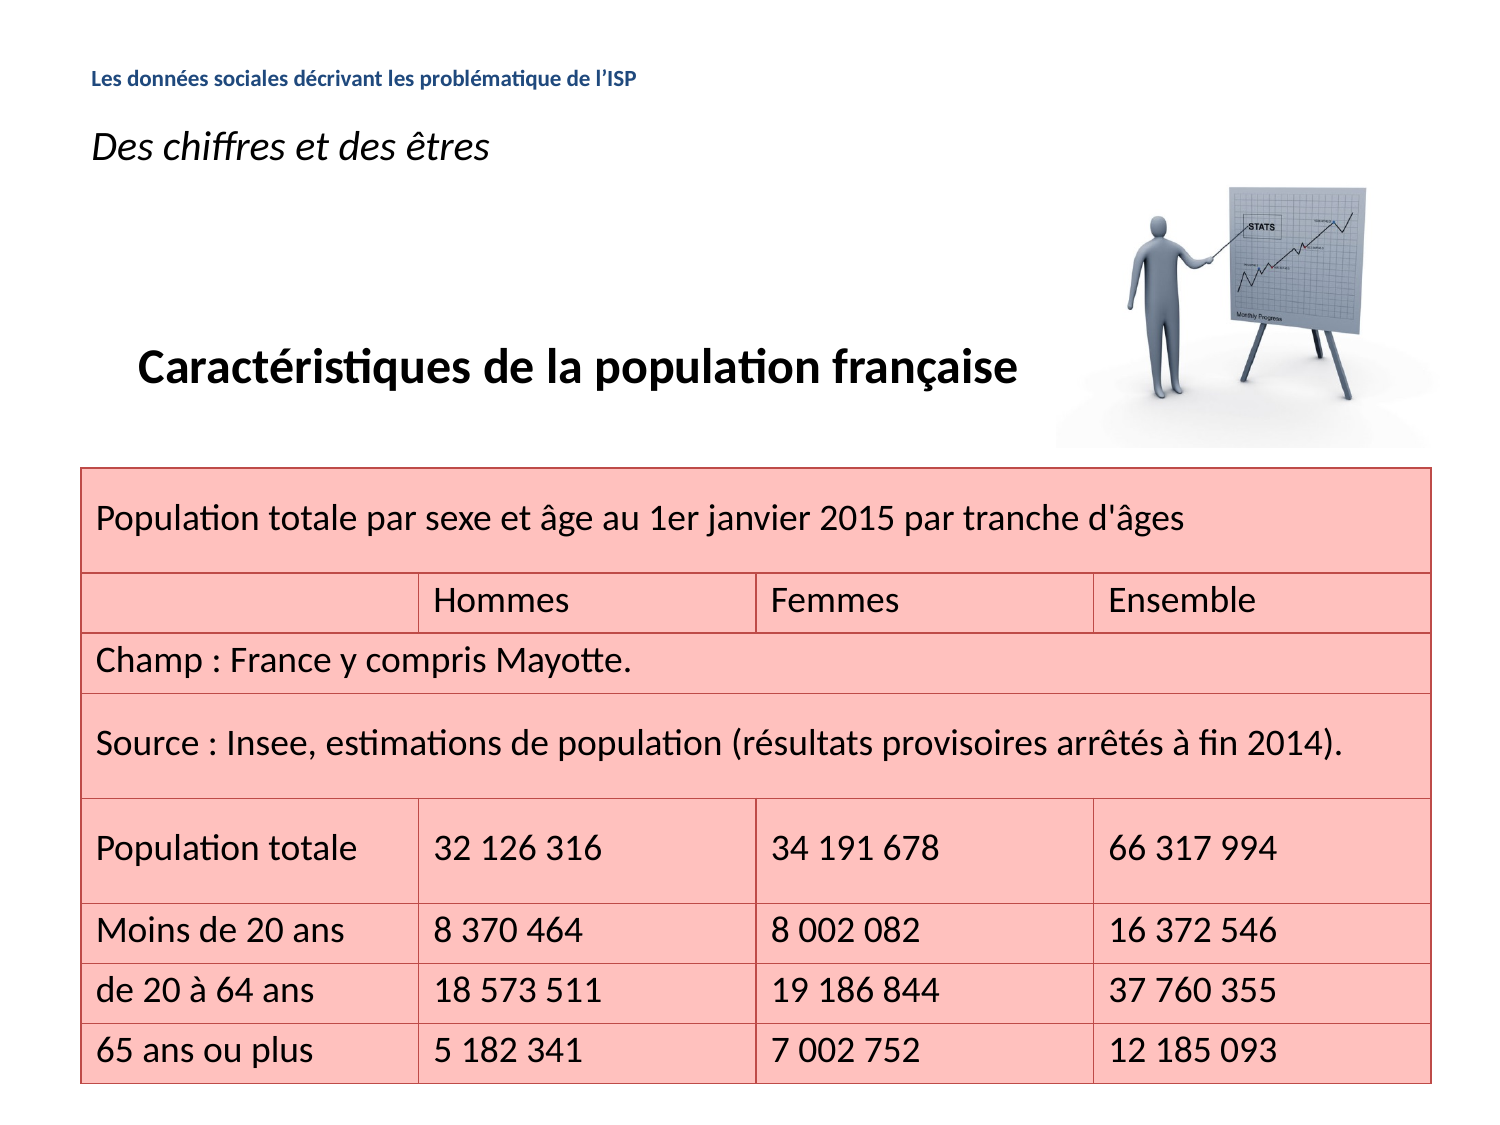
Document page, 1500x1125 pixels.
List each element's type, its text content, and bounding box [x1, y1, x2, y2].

table_cell 12 185 093 [1094, 1024, 1430, 1083]
table_cell Source : Insee, estimations de population (résultats provisoires arrêtés à fin 2014). [82, 694, 1430, 798]
table_cell 65 ans ou plus [82, 1024, 418, 1083]
table_cell 66 317 994 [1094, 799, 1430, 903]
table_cell 19 186 844 [757, 964, 1093, 1023]
table_cell Femmes [757, 574, 1093, 632]
table_cell 5 182 341 [419, 1024, 755, 1083]
table_header Population totale par sexe et âge au 1er janvier 2015 par tranche d'âges [82, 469, 1430, 572]
picture [1056, 142, 1459, 448]
table_cell 8 370 464 [419, 904, 755, 963]
table_cell 34 191 678 [757, 799, 1093, 903]
table_cell 37 760 355 [1094, 964, 1430, 1023]
table_cell Hommes [419, 574, 755, 632]
table_cell de 20 à 64 ans [82, 964, 418, 1023]
table_cell 7 002 752 [757, 1024, 1093, 1083]
table_cell Ensemble [1094, 574, 1430, 632]
table_cell Champ : France y compris Mayotte. [82, 634, 1430, 693]
table_cell 16 372 546 [1094, 904, 1430, 963]
title Les données sociales décrivant les problématique de l’ISP Des chiffres et des êtres [76, 0, 1427, 244]
text_box Caractéristiques de la population française [123, 326, 1056, 446]
table_cell [82, 574, 418, 632]
table_cell 18 573 511 [419, 964, 755, 1023]
table_cell Moins de 20 ans [82, 904, 418, 963]
table_cell 32 126 316 [419, 799, 755, 903]
table_cell Population totale [82, 799, 418, 903]
table_cell 8 002 082 [757, 904, 1093, 963]
